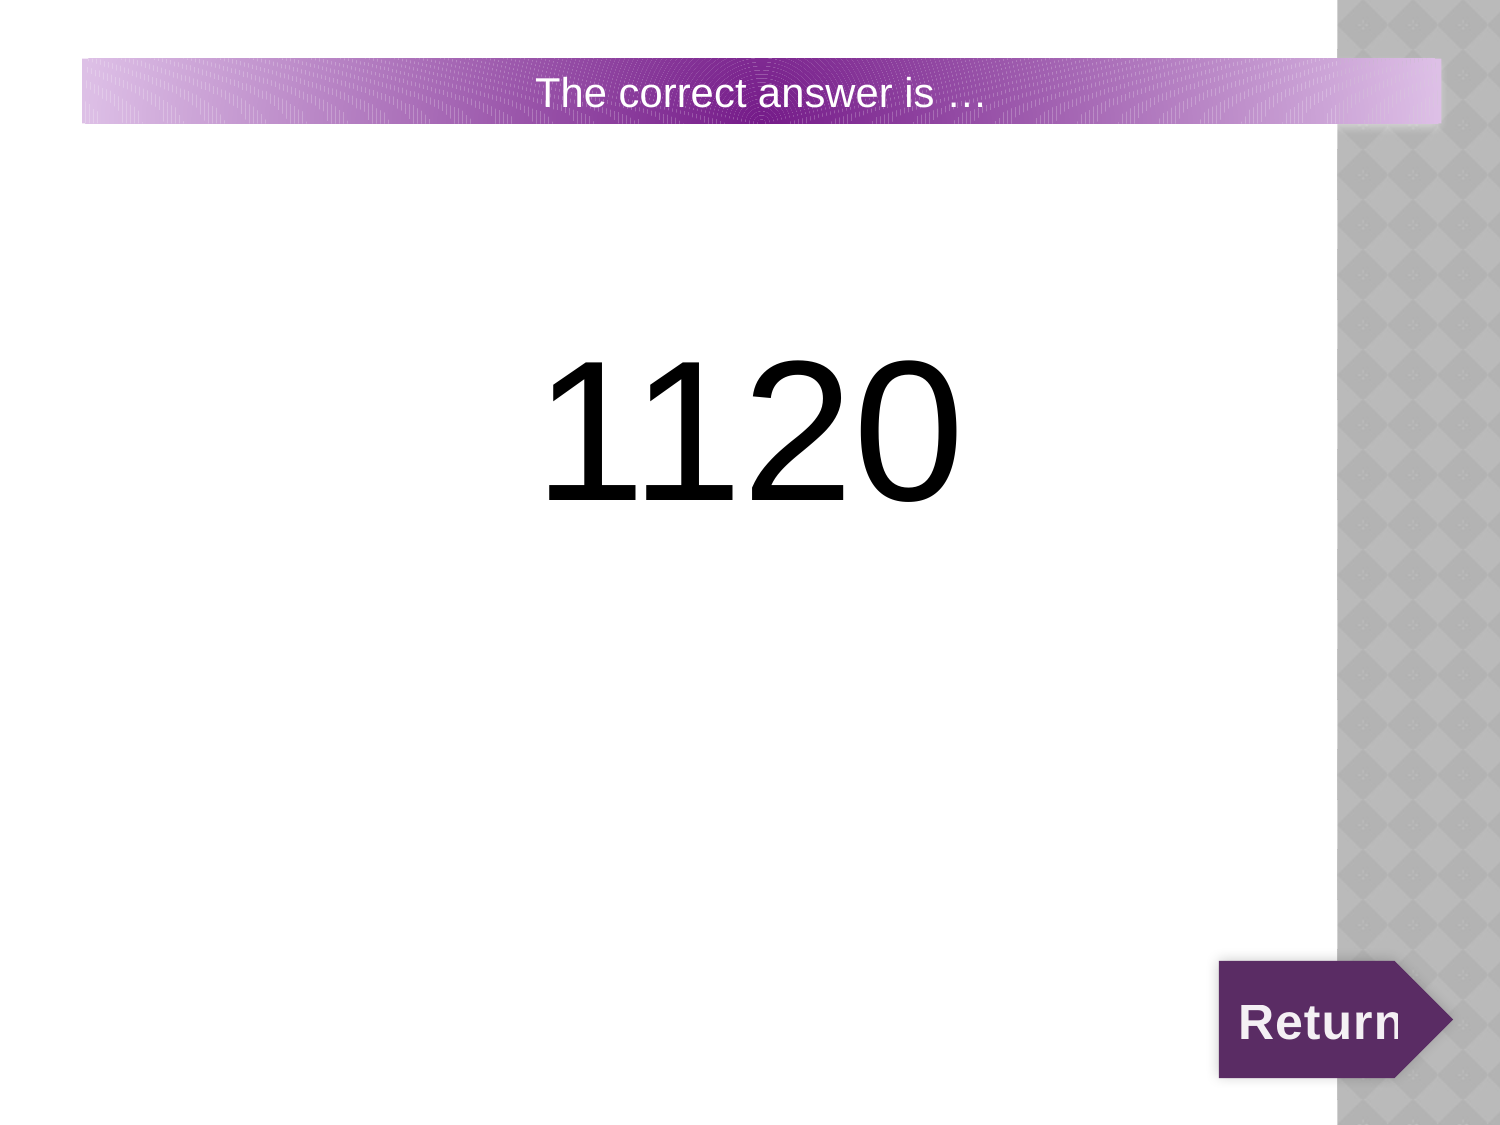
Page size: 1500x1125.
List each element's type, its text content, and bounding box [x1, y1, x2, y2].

list 1120 [75, 292, 1425, 1005]
text_box Return [1218, 960, 1454, 1079]
text_box The correct answer is … [82, 58, 1442, 124]
